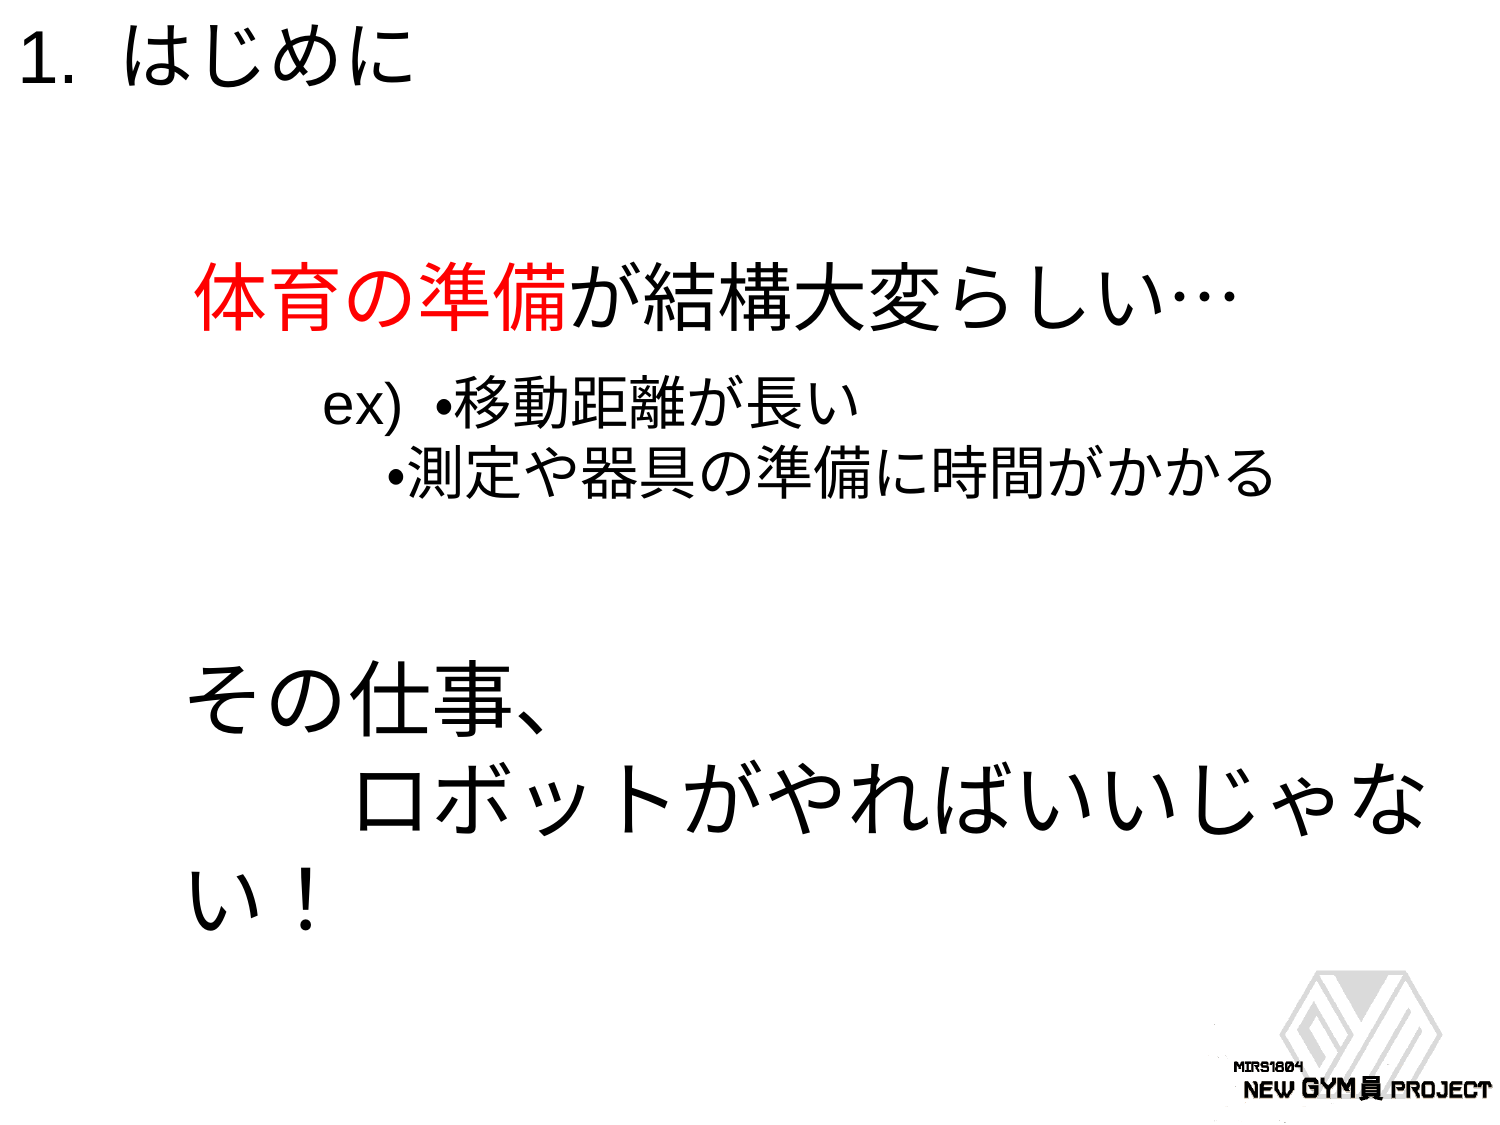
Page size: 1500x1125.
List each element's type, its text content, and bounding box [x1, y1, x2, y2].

text_box その仕事、 ロボットがやればいいじゃない！ [166, 640, 1500, 955]
text_box 体育の準備が結構大変らしい… ex) ・移動距離が長い ・測定や器具の準備に時間がかかる [177, 242, 1318, 514]
title 1. はじめに [0, 0, 1170, 108]
